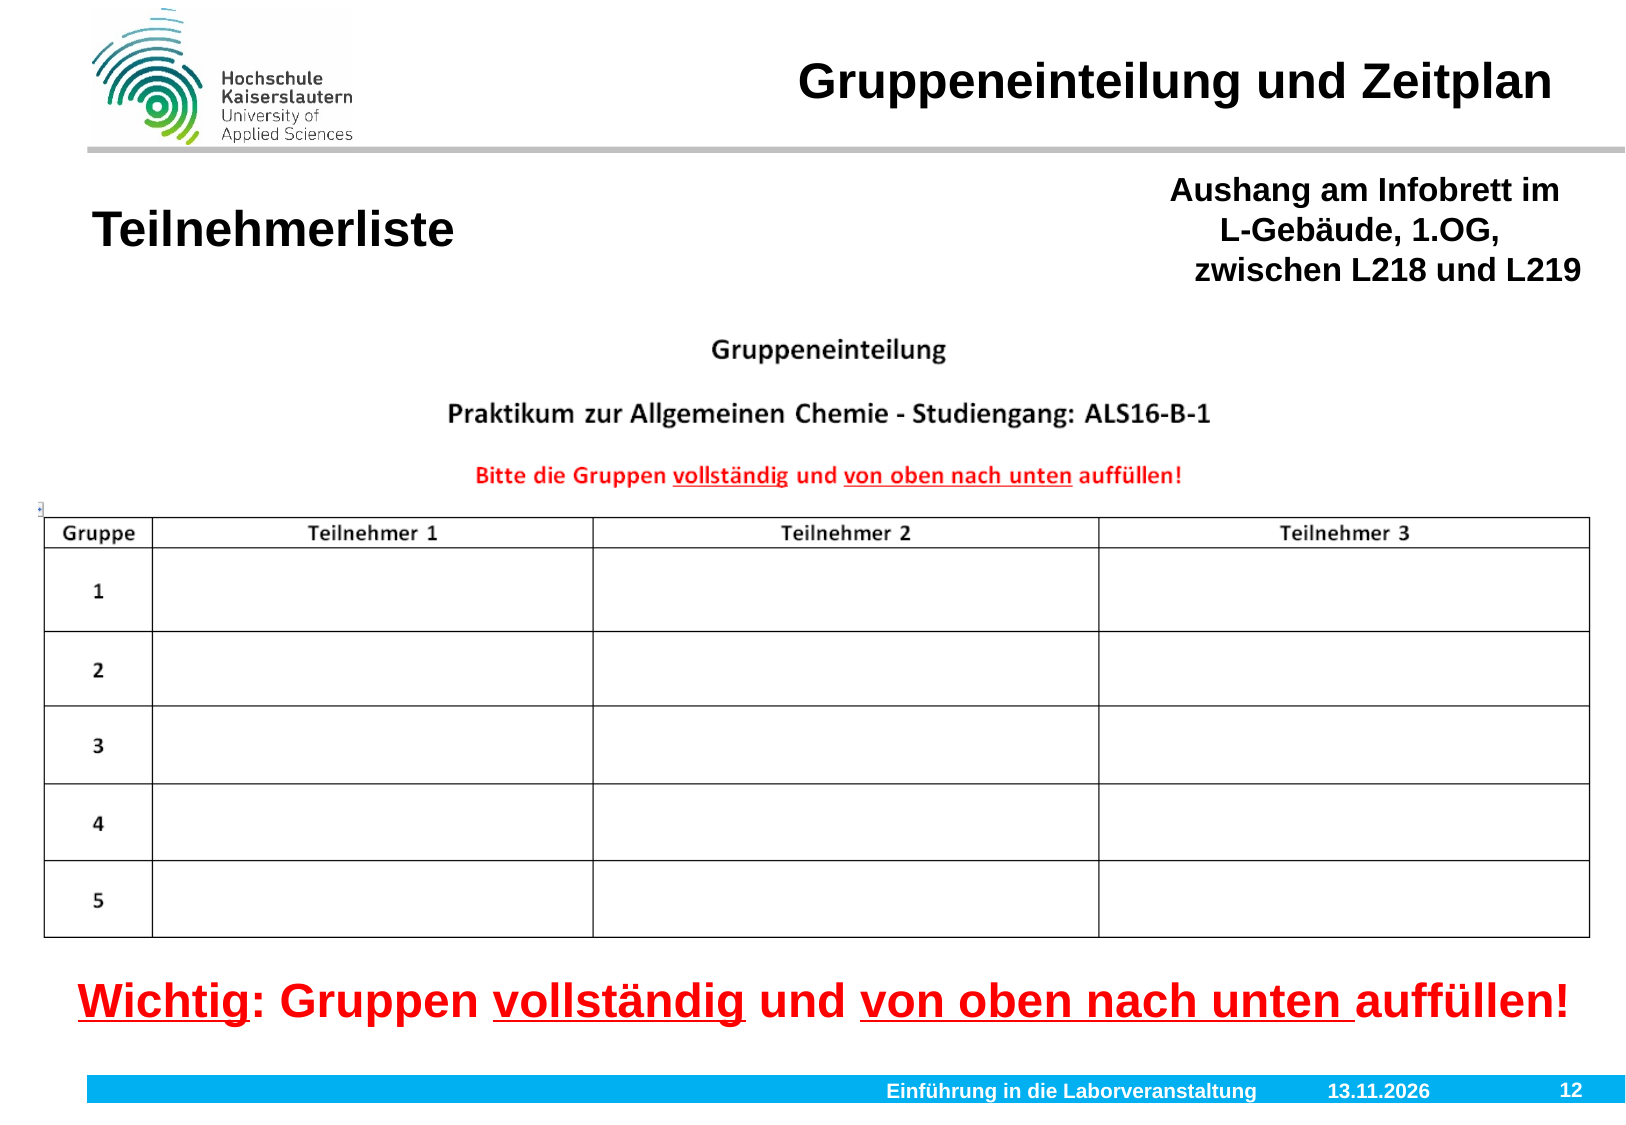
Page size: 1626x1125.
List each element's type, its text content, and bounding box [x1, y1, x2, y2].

picture [37, 330, 1603, 939]
text_box Aushang am Infobrett im L-Gebäude, 1.OG, zwischen L218 und L219 [1151, 160, 1625, 326]
slide_number 12 [1544, 1069, 1625, 1105]
text_box Wichtig: Gruppen vollständig und von oben nach unten auffüllen! [44, 961, 1604, 1034]
title Teilnehmerliste [91, 196, 1151, 272]
footer Einführung in die Laborveranstaltung [871, 1070, 1288, 1106]
text_box Gruppeneinteilung und Zeitplan [777, 41, 1569, 117]
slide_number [1312, 1070, 1475, 1106]
picture [92, 8, 353, 145]
